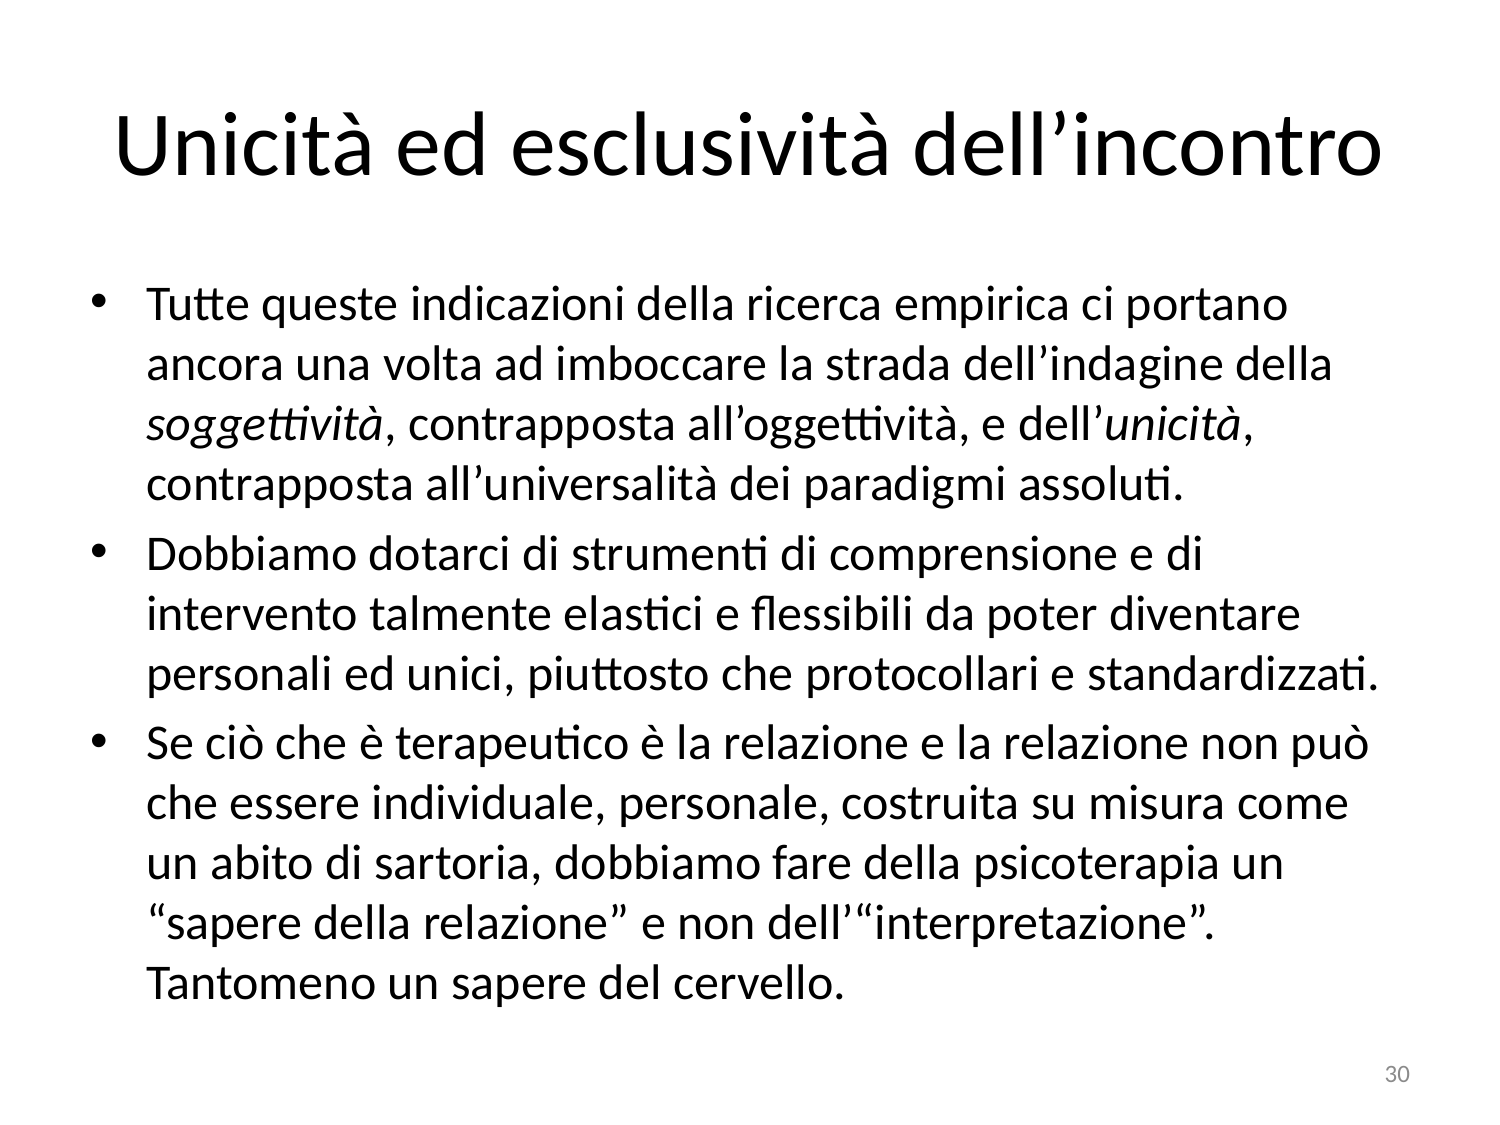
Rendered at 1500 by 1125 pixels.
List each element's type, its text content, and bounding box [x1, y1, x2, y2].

title Unicità ed esclusività dell’incontro [75, 45, 1425, 233]
slide_number 30 [1074, 1042, 1425, 1103]
list Tutte queste indicazioni della ricerca empirica ci portano ancora una volta ad imboccare la strada dell’indagine della soggettività, contrapposta all’oggettività, e dell’unicità, contrapposta all’universalità dei paradigmi assoluti. Dobbiamo dotarci di strumenti di comprensione e di intervento talmente elastici e flessibili da poter diventare personali ed unici, piuttosto che protocollari e standardizzati. Se ciò che è terapeutico è la relazione e la relazione non può che essere individuale, personale, costruita su misura come un abito di sartoria, dobbiamo fare della psicoterapia un “sapere della relazione” e non dell’“interpretazione”. Tantomeno un sapere del cervello. [75, 262, 1425, 1035]
